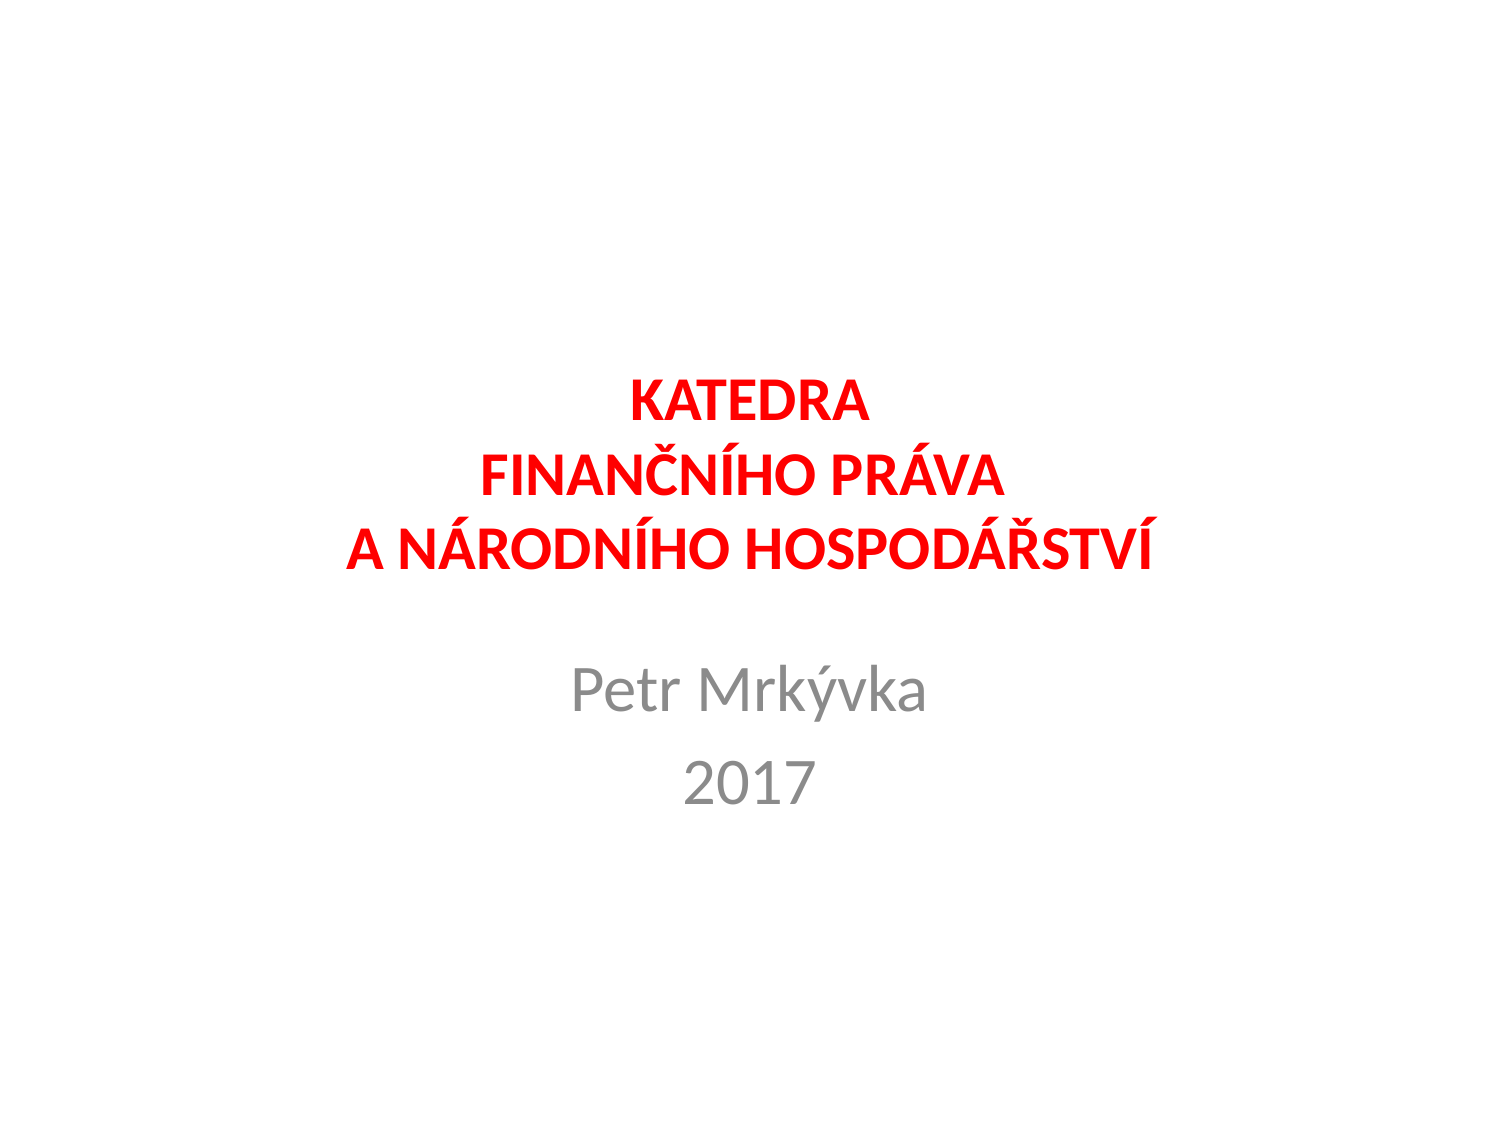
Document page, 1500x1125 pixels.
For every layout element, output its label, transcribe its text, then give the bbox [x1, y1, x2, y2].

title KATEDRA FINANČNÍHO PRÁVA A NÁRODNÍHO HOSPODÁŘSTVÍ [112, 349, 1388, 591]
subtitle Petr Mrkývka 2017 [225, 637, 1275, 925]
